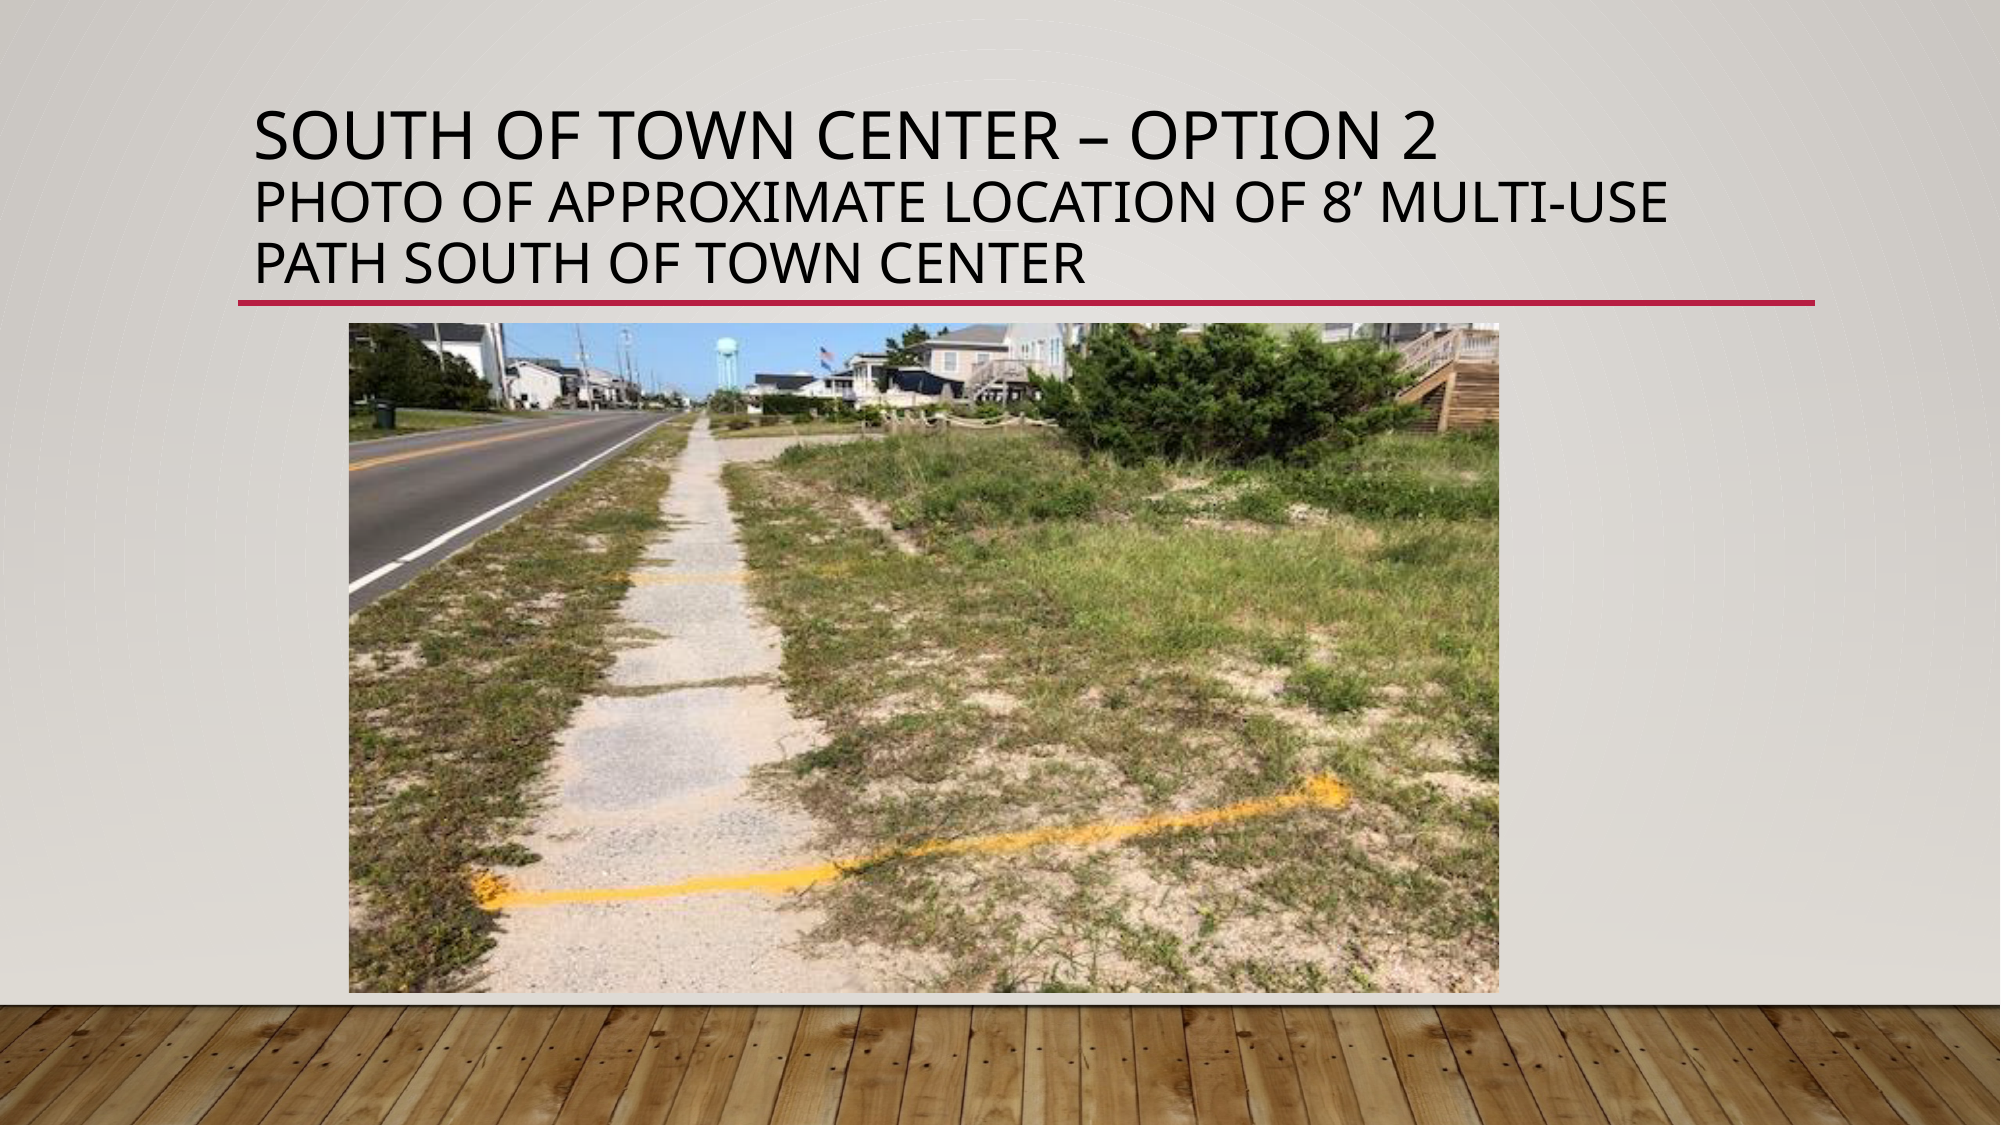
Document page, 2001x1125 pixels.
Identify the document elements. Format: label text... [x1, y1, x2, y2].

title South of town center – option 2 Photo of Approximate location of 8’ Multi-Use Path South of Town Center [238, 94, 1814, 305]
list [348, 323, 1500, 994]
picture [0, 1005, 2000, 1125]
